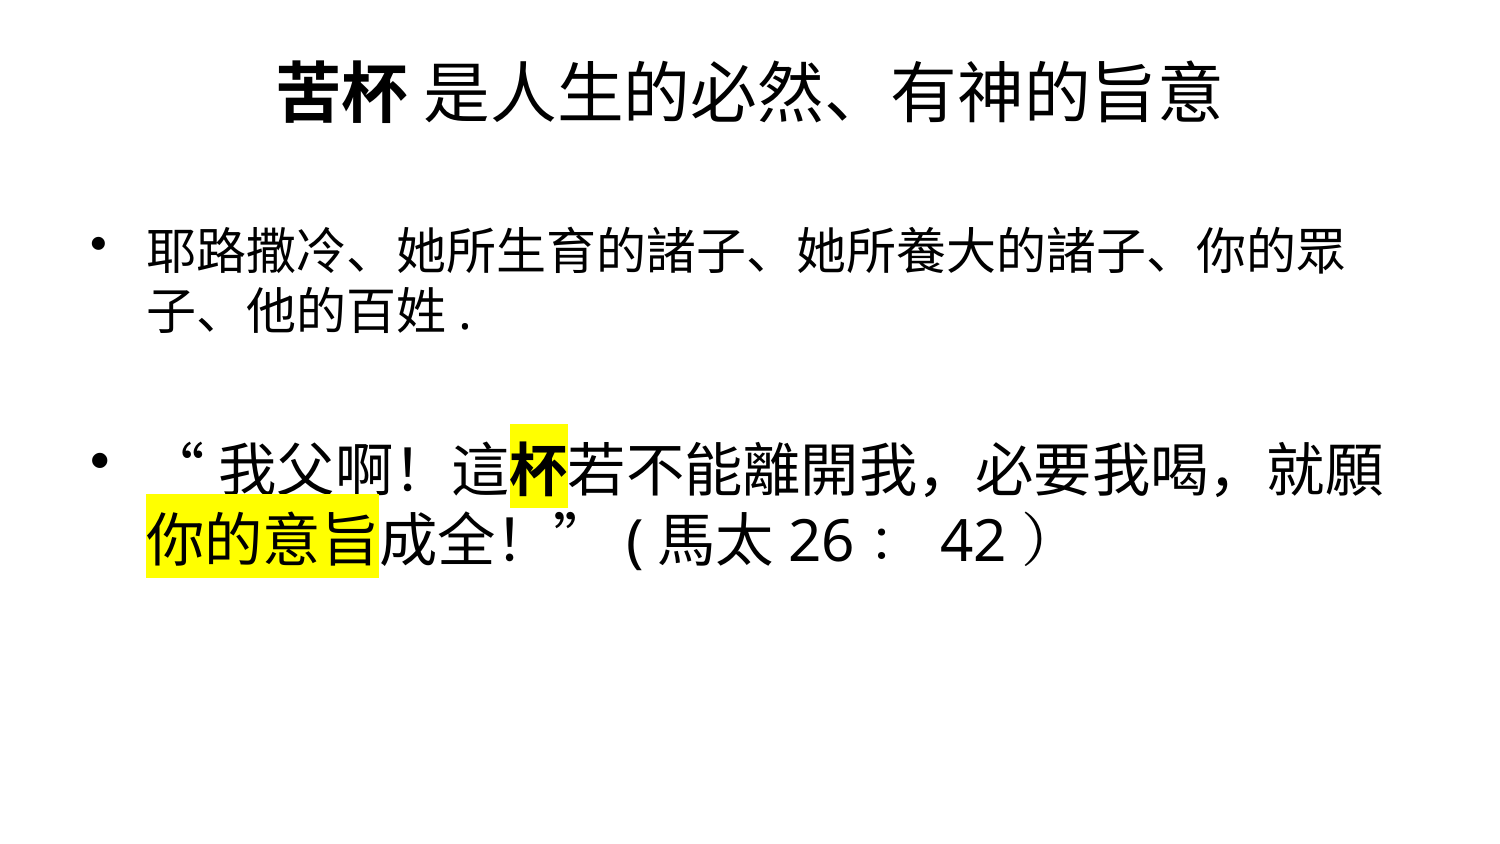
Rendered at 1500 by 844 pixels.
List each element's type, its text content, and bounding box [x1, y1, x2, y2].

title 苦杯 是人生的必然、有神的旨意 [74, 33, 1426, 148]
list 耶路撒冷、她所生育的諸子、她所養大的諸子、你的眾子、他的百姓. “我父啊！這杯若不能離開我，必要我喝，就願你的意旨成全！”(馬太26：42） [74, 211, 1426, 652]
